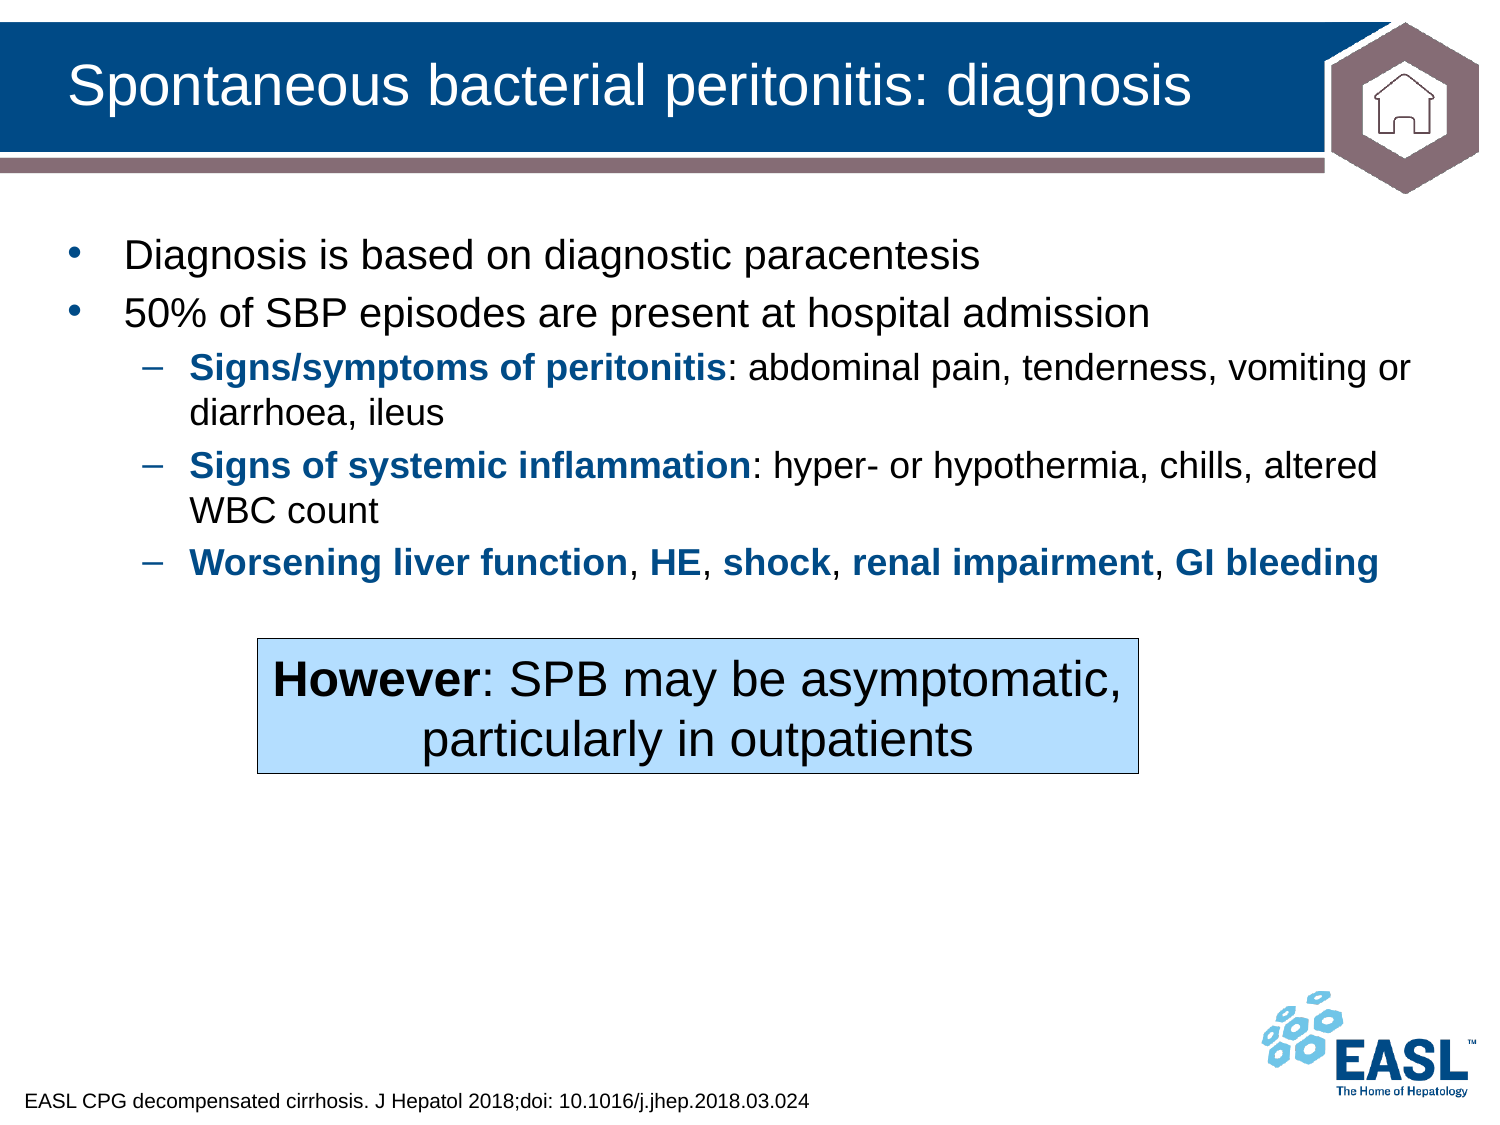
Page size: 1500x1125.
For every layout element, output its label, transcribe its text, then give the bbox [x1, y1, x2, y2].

title Spontaneous bacterial peritonitis: diagnosis [52, 23, 1306, 150]
picture [1257, 987, 1479, 1100]
list Diagnosis is based on diagnostic paracentesis 50% of SBP episodes are present at hospital admission Signs/symptoms of peritonitis: abdominal pain, tenderness, vomiting or diarrhoea, ileus Signs of systemic inflammation: hyper- or hypothermia, chills, altered WBC count Worsening liver function, HE, shock, renal impairment, GI bleeding [52, 219, 1448, 979]
list EASL CPG decompensated cirrhosis. J Hepatol 2018;doi: 10.1016/j.jhep.2018.03.024 [0, 1062, 1235, 1125]
picture [0, 22, 1479, 194]
text_box However: SPB may be asymptomatic, particularly in outpatients [257, 638, 1139, 774]
